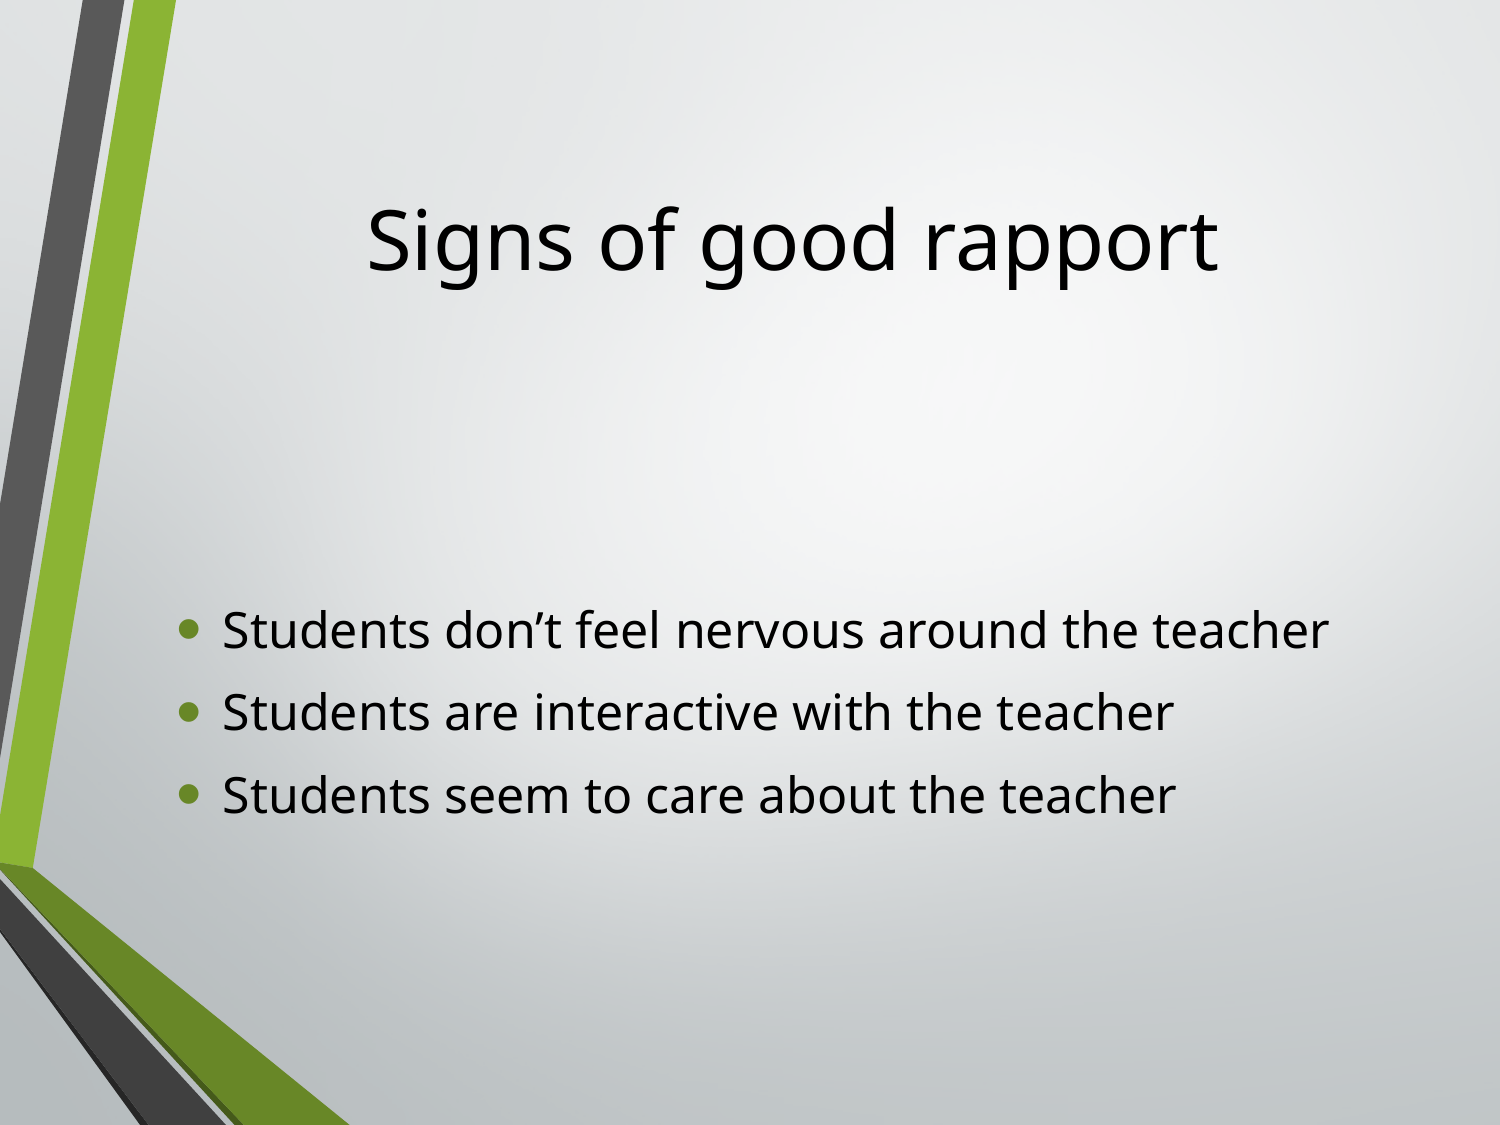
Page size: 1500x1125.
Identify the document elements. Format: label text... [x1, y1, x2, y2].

list Students don’t feel nervous around the teacher Students are interactive with the teacher Students seem to care about the teacher [161, 437, 1425, 985]
title Signs of good rapport [161, 75, 1425, 400]
